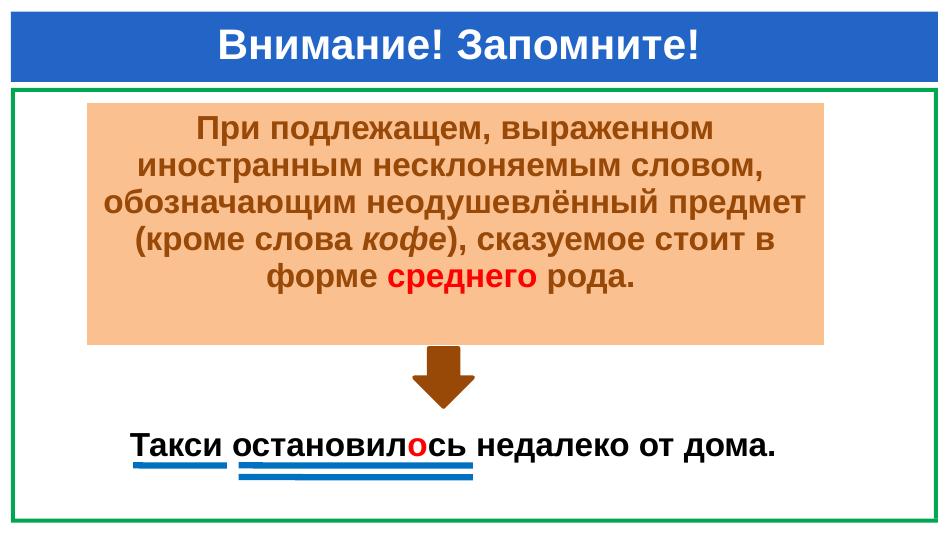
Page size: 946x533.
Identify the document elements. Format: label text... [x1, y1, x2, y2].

title Внимание! Запомните! [49, 16, 897, 69]
list Такси остановилось недалеко от дома. [102, 383, 946, 465]
table_header При подлежащем, выраженном иностранным несклоняемым словом, обозначающим неодушевлённый предмет (кроме слова кофе), сказуемое стоит в форме среднего рода. [87, 103, 824, 345]
text_box [412, 346, 475, 409]
